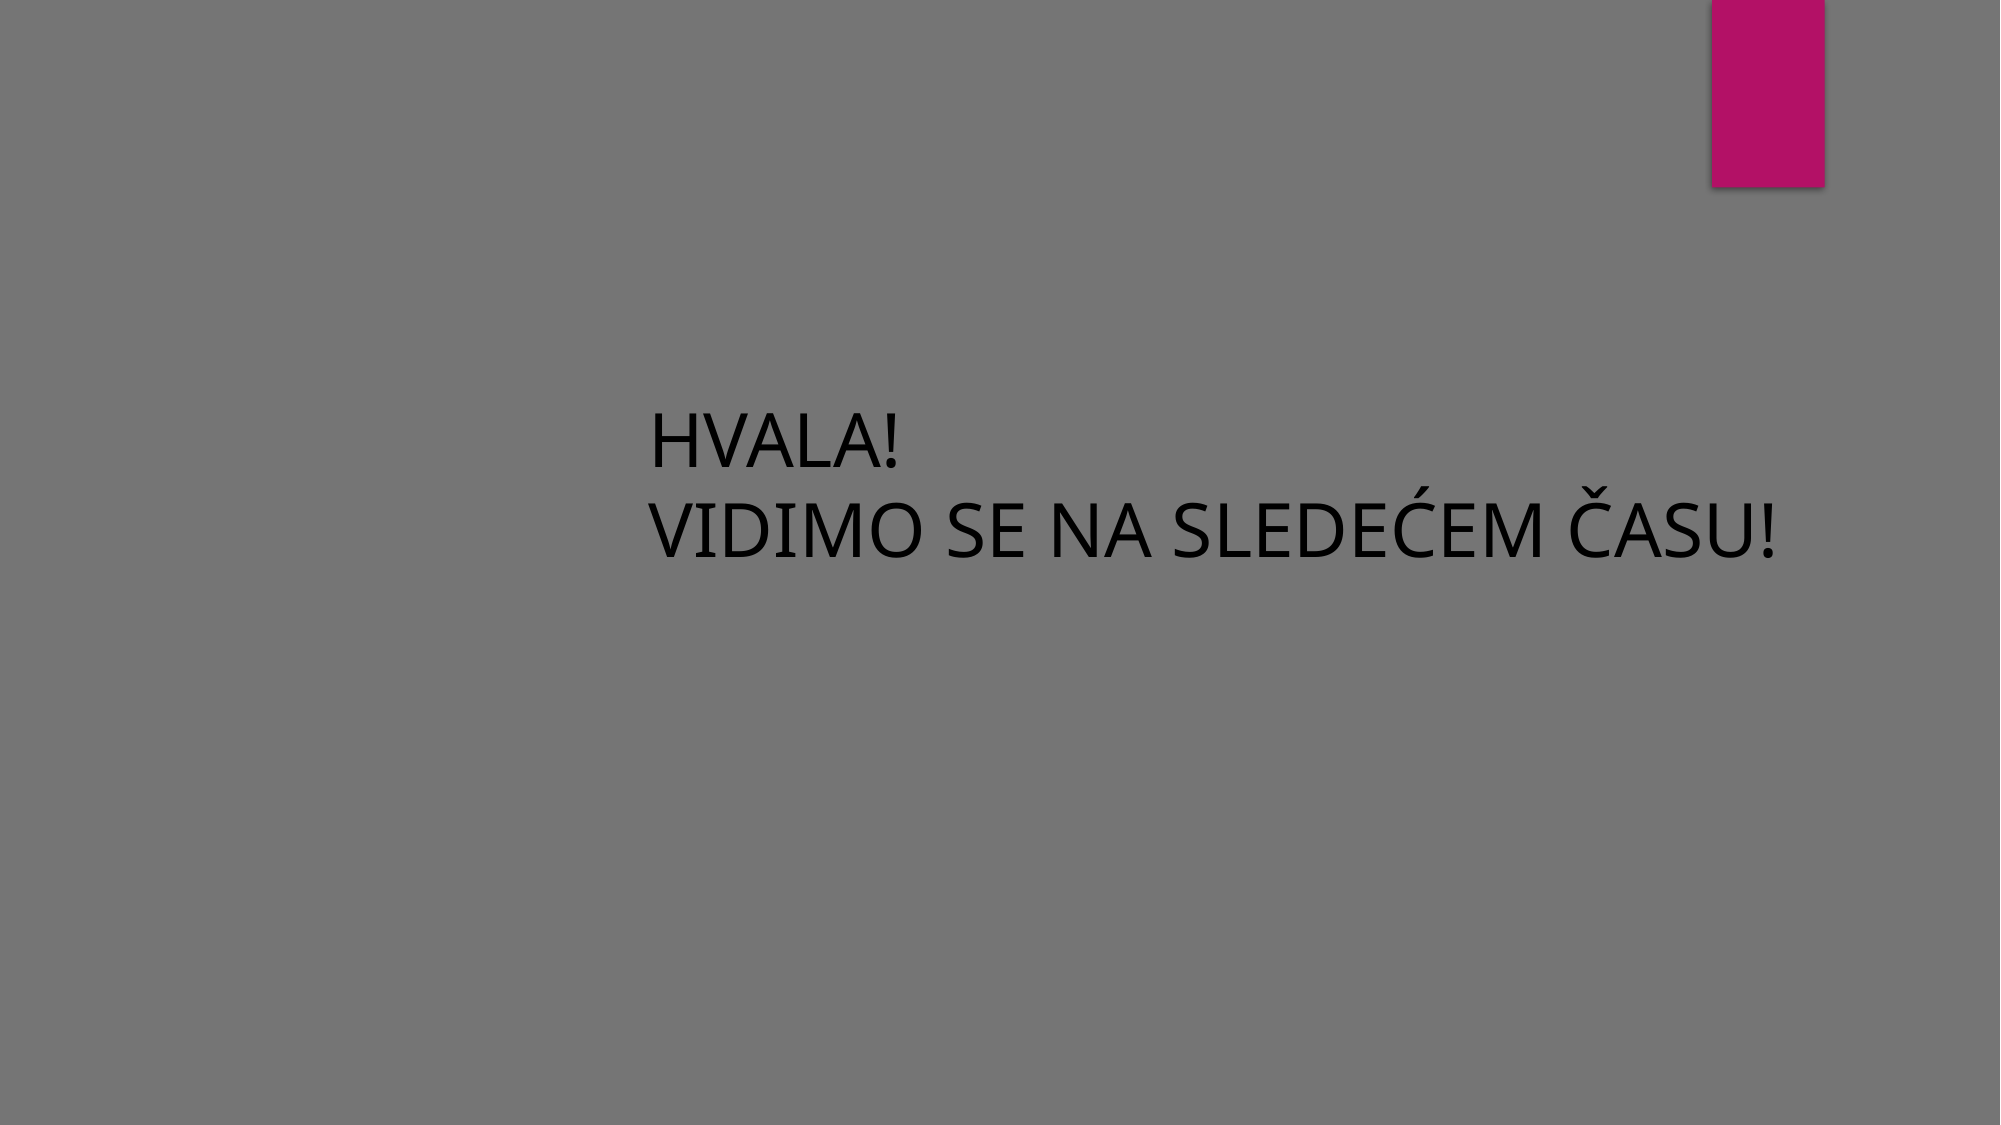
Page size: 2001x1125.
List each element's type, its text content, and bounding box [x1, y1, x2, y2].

text_box HVALA! VIDIMO SE NA SLEDEĆEM ČASU! [633, 385, 1863, 580]
